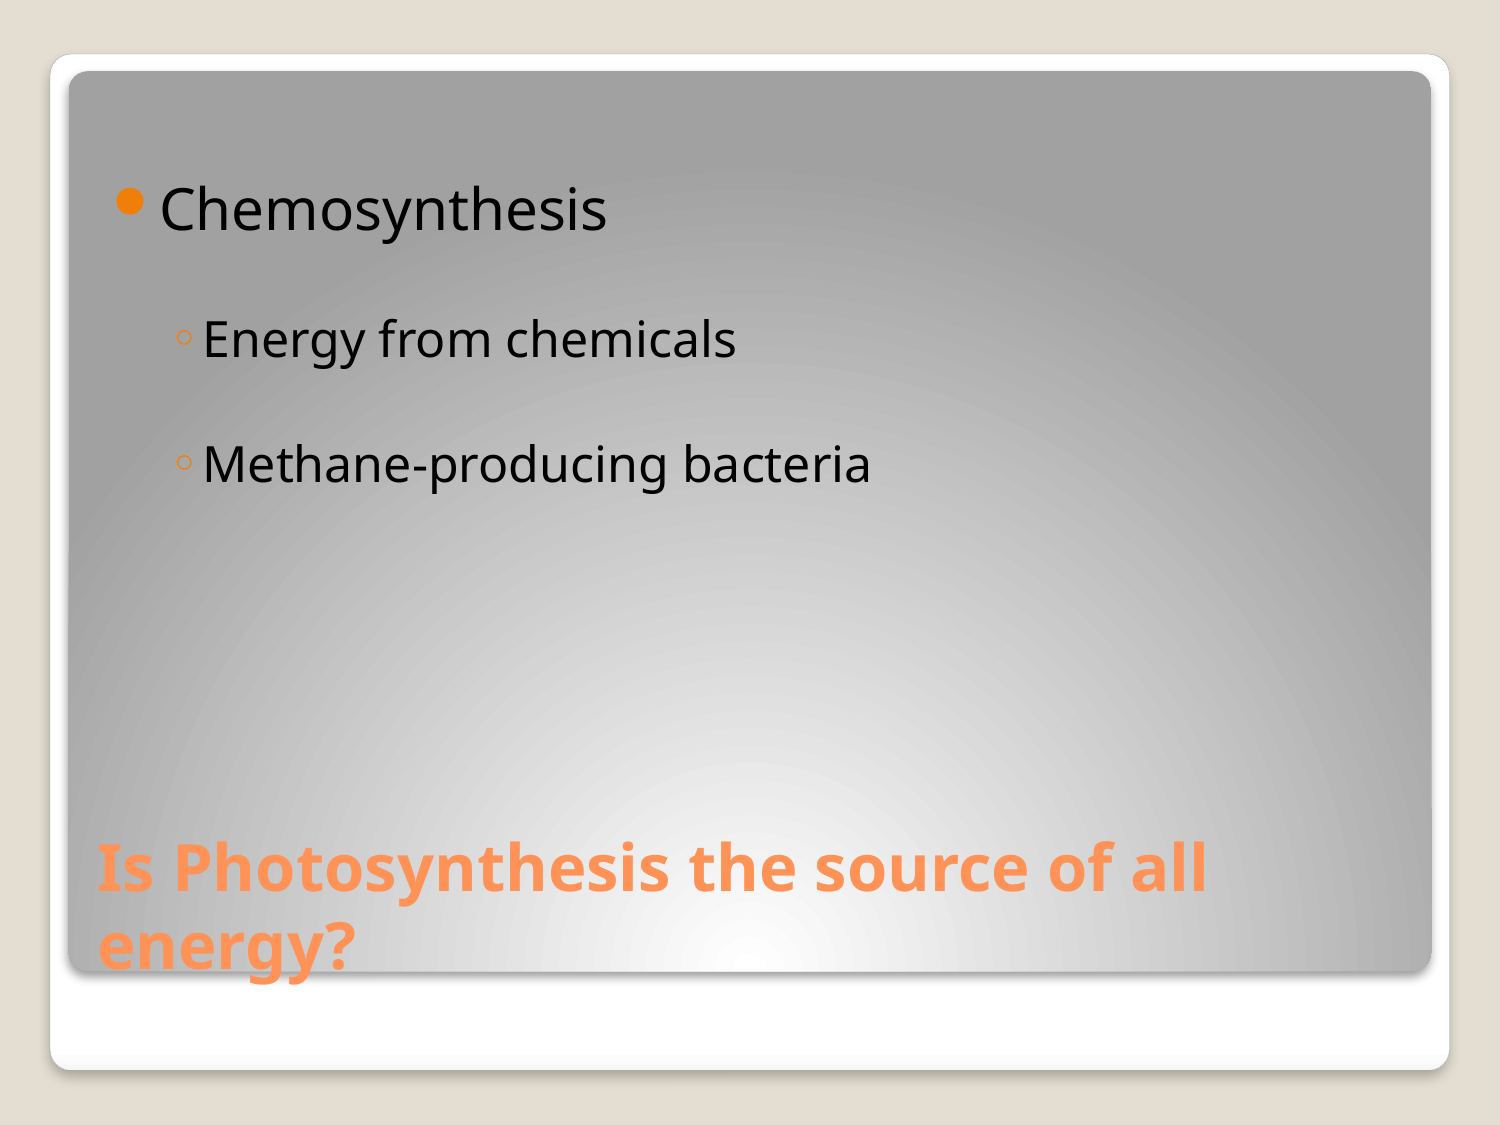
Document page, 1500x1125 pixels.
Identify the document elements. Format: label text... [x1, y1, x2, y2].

list Chemosynthesis Energy from chemicals Methane-producing bacteria [82, 86, 1425, 774]
title Is Photosynthesis the source of all energy? [82, 817, 1425, 990]
